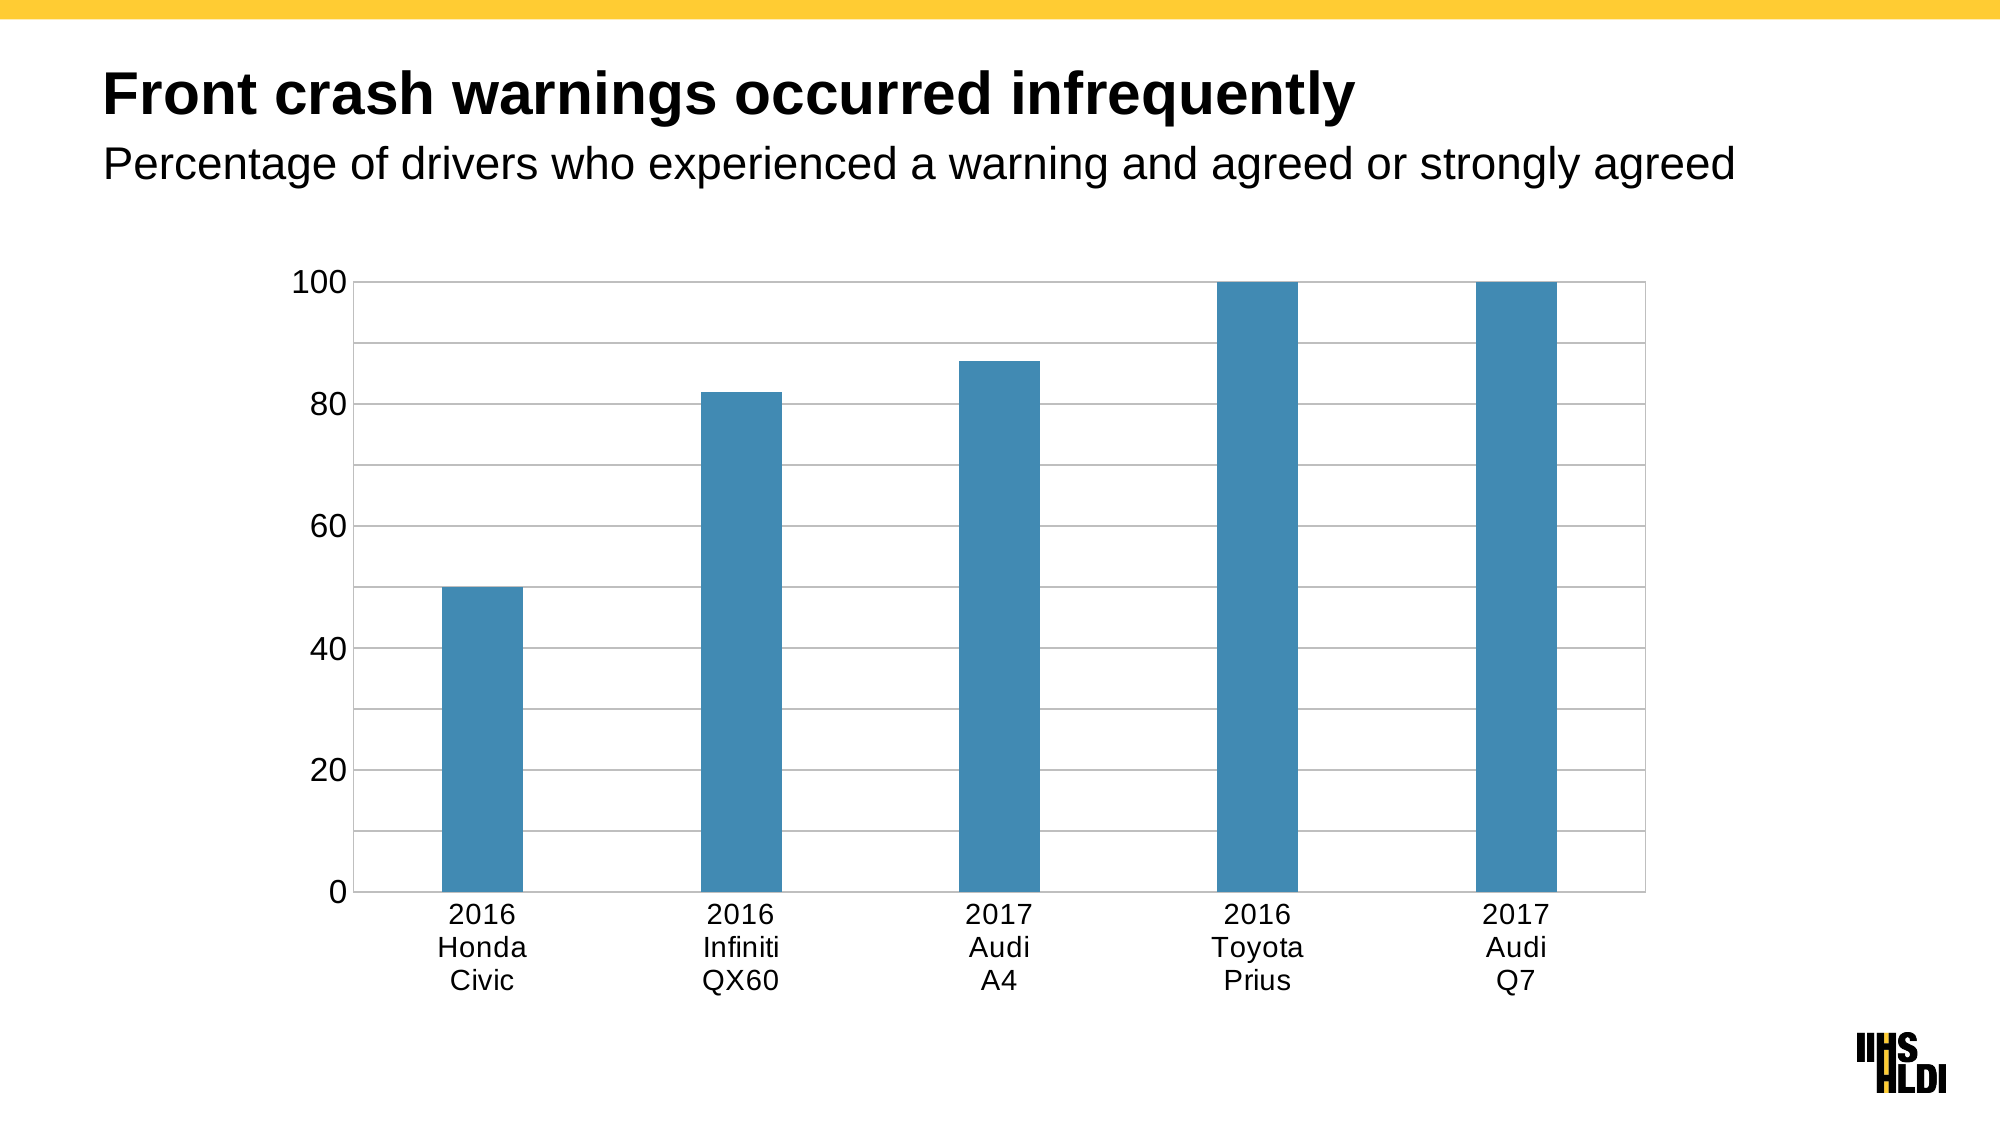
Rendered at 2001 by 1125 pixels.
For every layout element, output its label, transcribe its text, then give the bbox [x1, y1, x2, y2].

picture [1857, 1032, 1946, 1093]
title Front crash warnings occurred infrequently [102, 62, 1946, 128]
chart [194, 205, 1695, 1074]
list Percentage of drivers who experienced a warning and agreed or strongly agreed [102, 137, 1946, 190]
